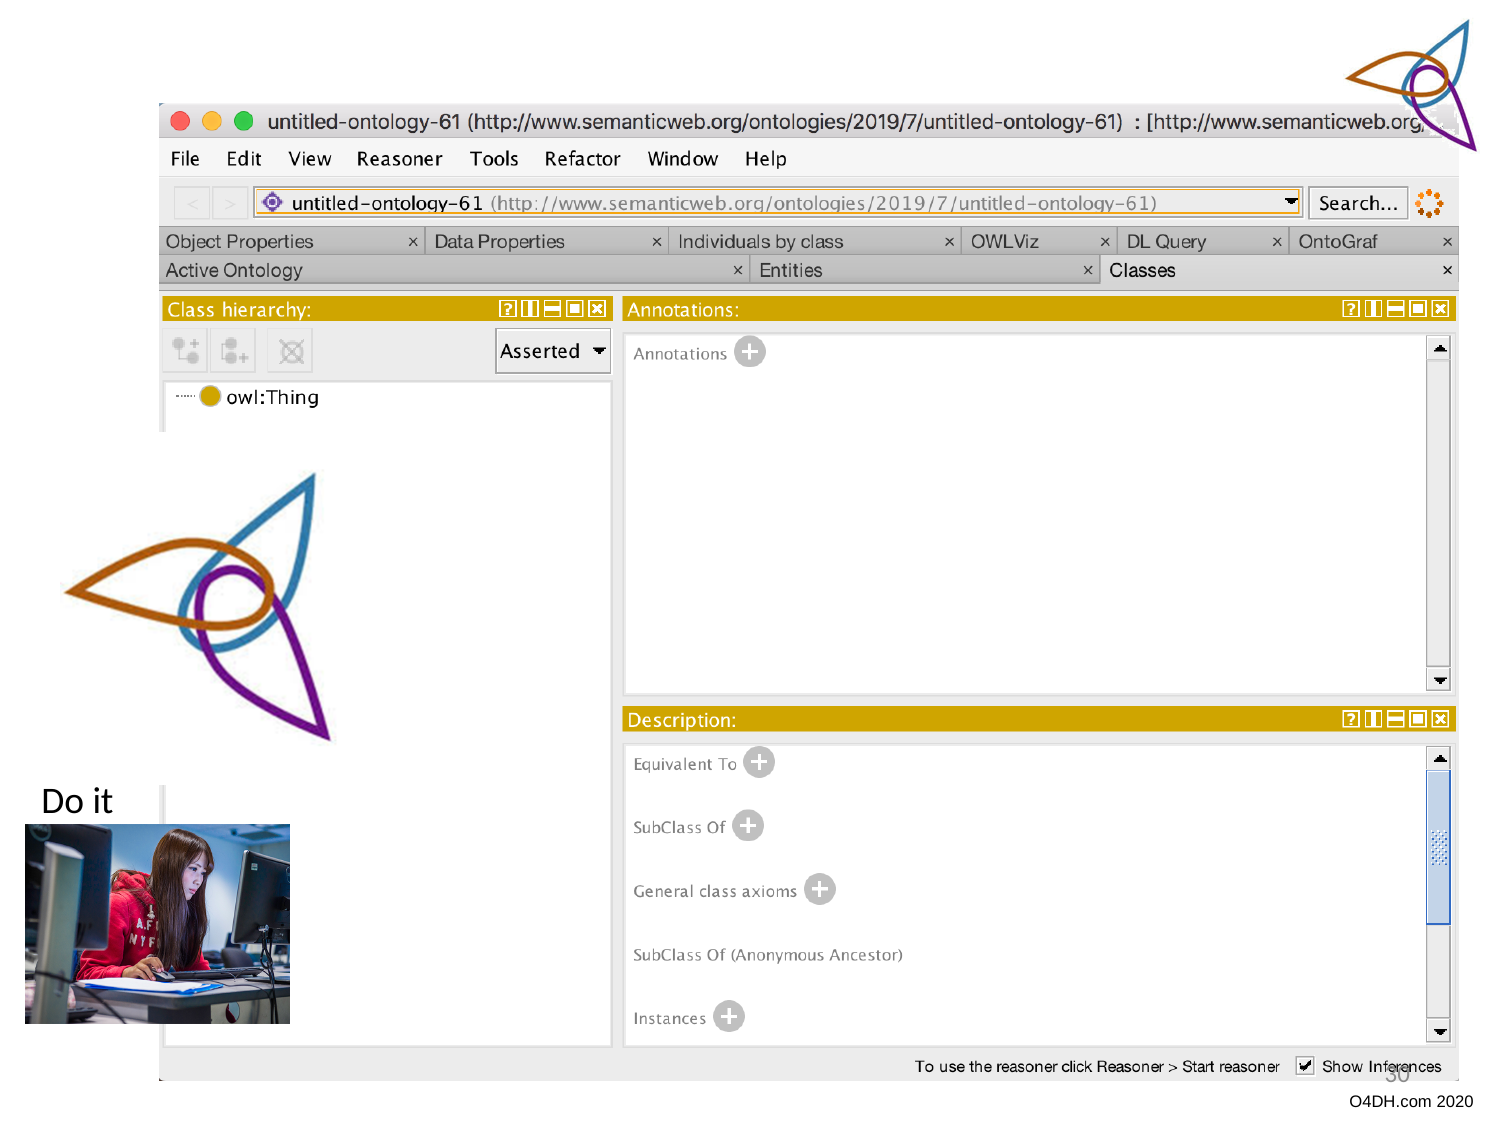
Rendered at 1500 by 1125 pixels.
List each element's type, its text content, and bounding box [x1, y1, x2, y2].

picture [25, 0, 1500, 1081]
text_box Do it [26, 768, 129, 822]
slide_number 30 [1074, 1089, 1425, 1103]
